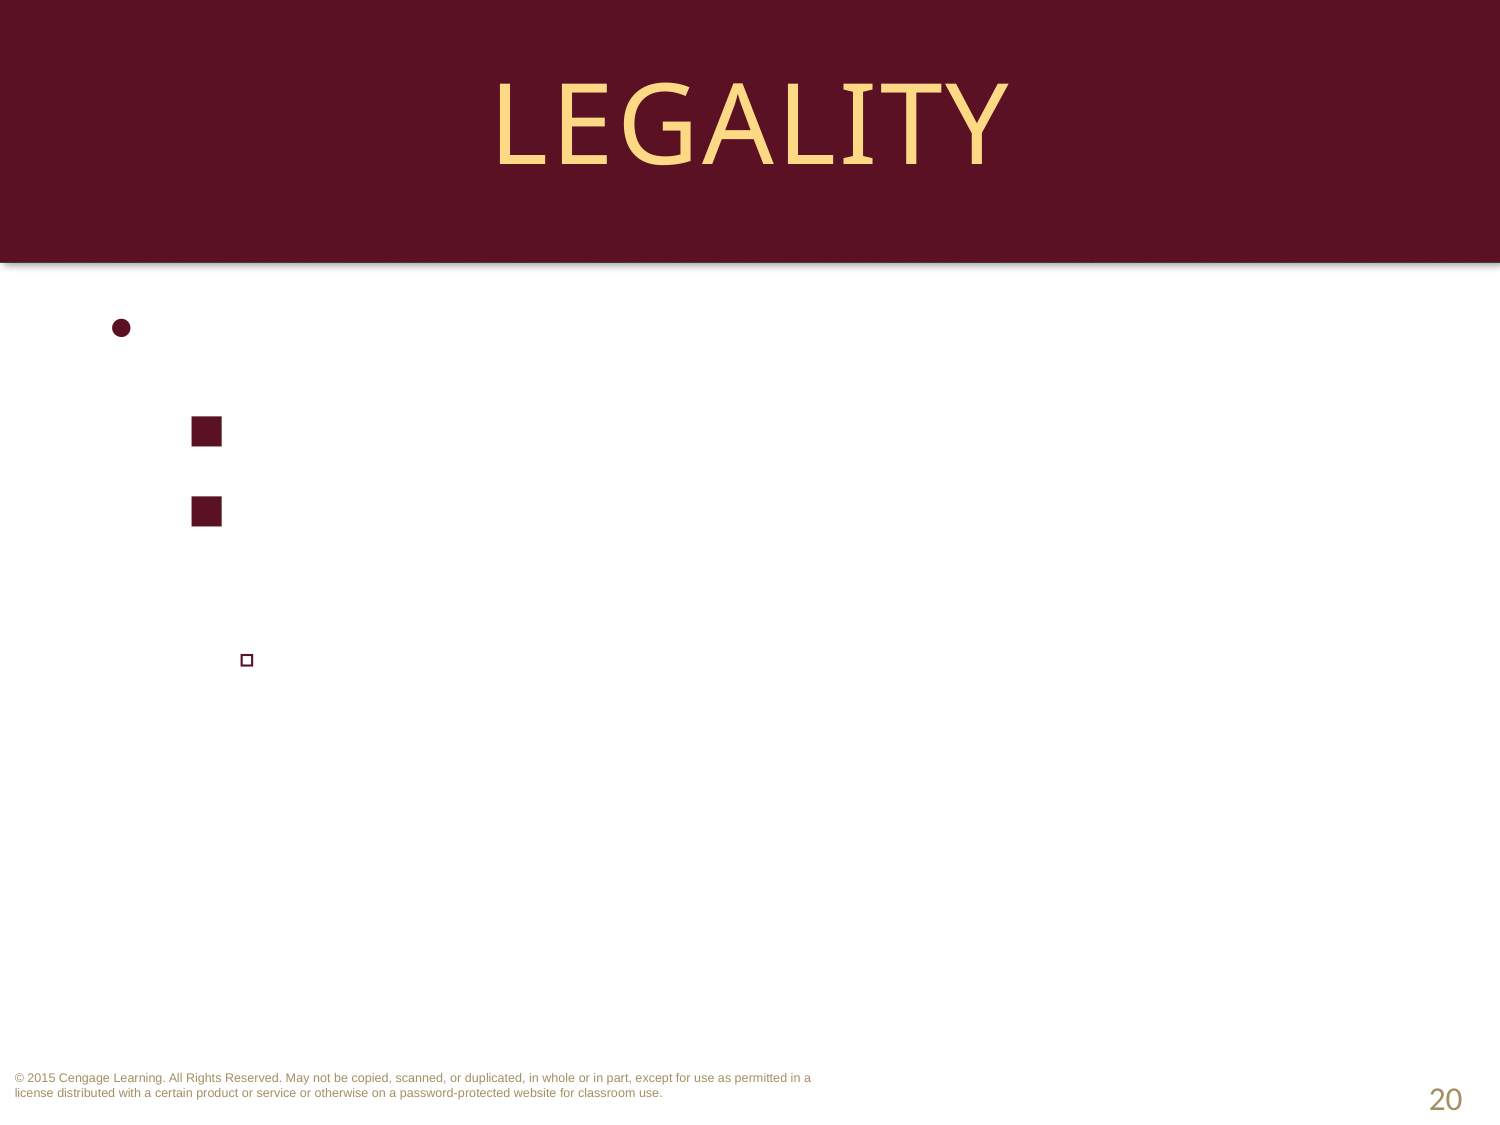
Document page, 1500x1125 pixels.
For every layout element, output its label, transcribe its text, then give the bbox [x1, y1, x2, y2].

slide_number 20 [1112, 1062, 1463, 1125]
list Contracts Contrary to Public Policy. Generally, VOID. Contracts in Restraint of Trade are generally void. Exception: Covenant not to Compete and Sale of an Ongoing Business.  [74, 277, 1438, 1051]
title Legality [0, 0, 1500, 263]
